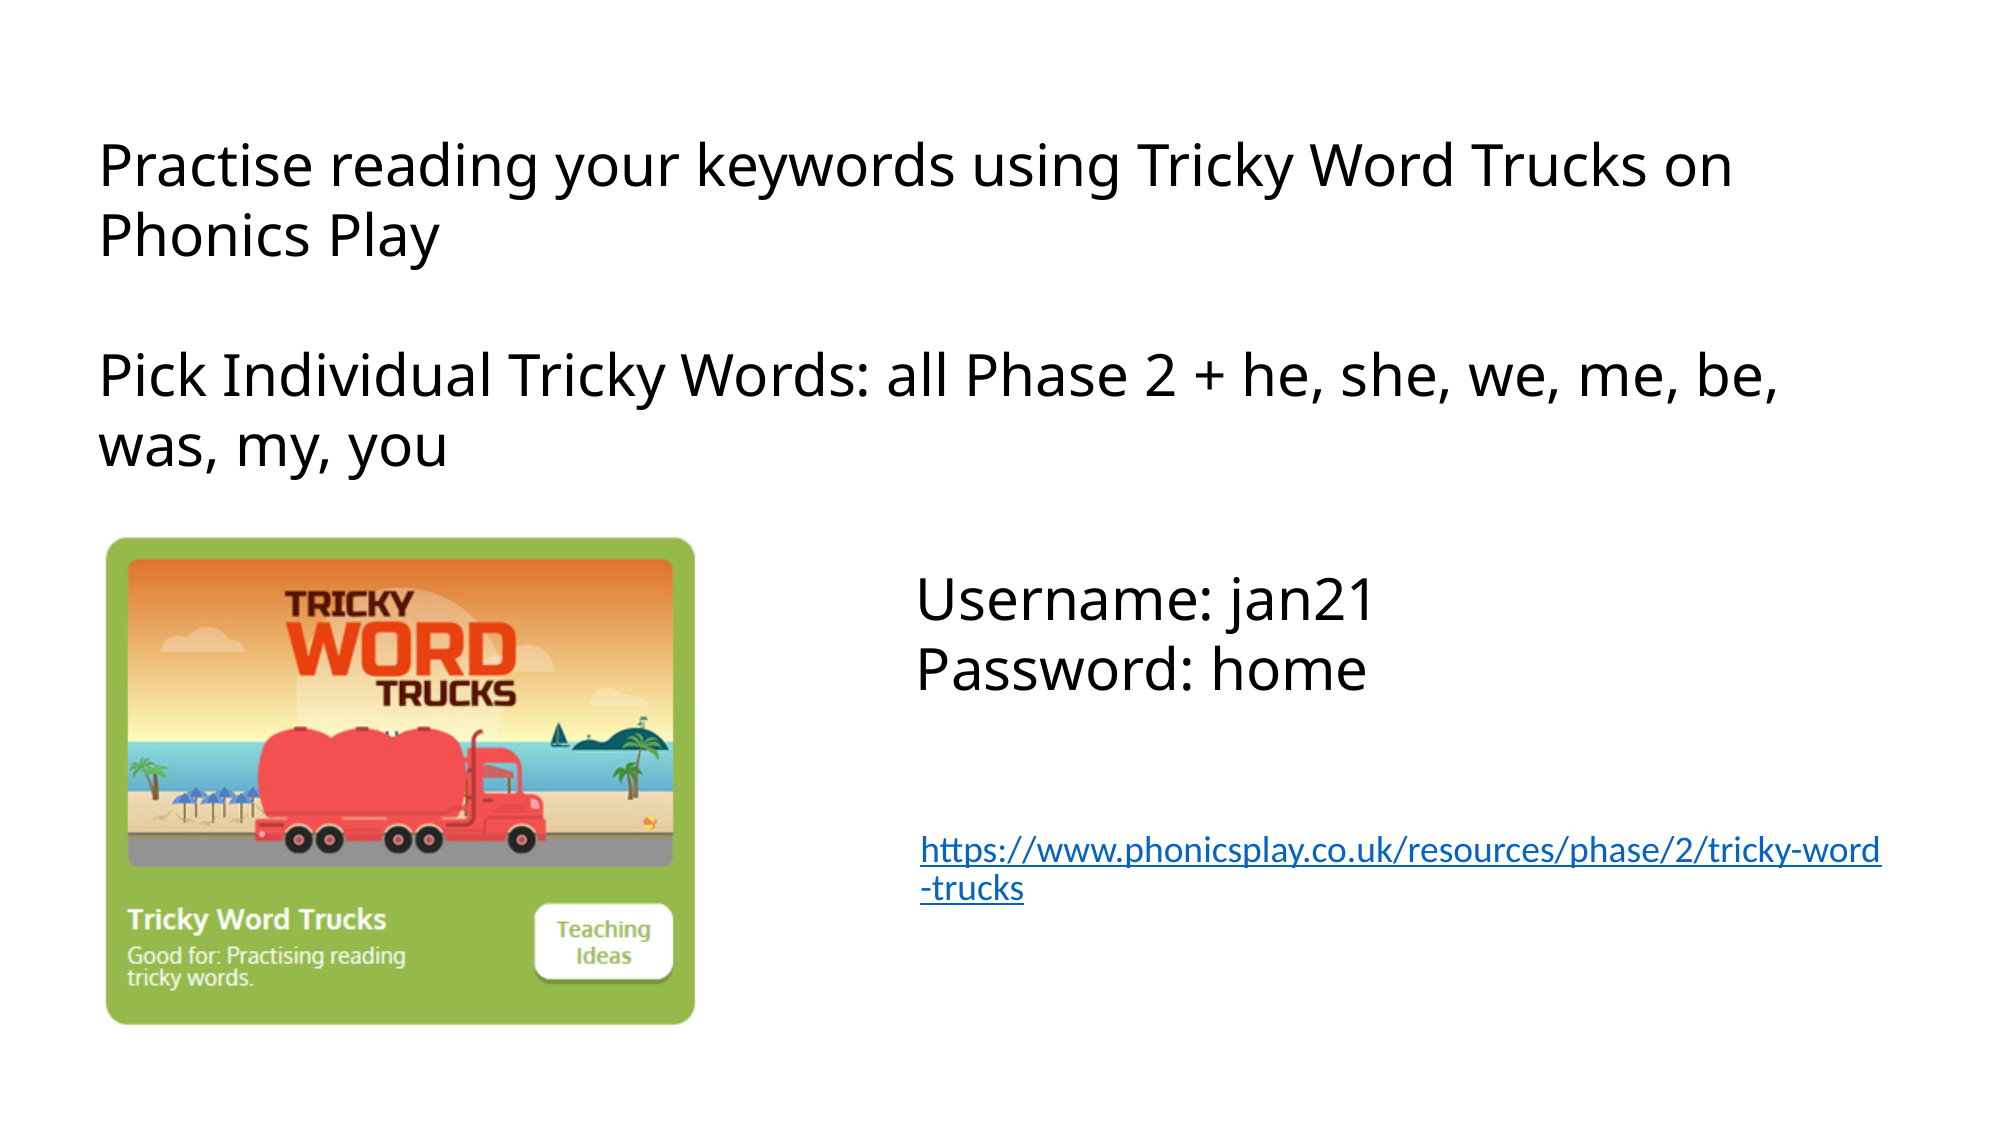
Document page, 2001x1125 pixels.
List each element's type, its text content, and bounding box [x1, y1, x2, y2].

text_box https://www.phonicsplay.co.uk/resources/phase/2/tricky-word-trucks [905, 817, 1906, 878]
picture [99, 512, 728, 1042]
text_box Username: jan21 Password: home [901, 554, 1395, 710]
text_box Practise reading your keywords using Tricky Word Trucks on Phonics Play Pick Individual Tricky Words: all Phase 2 + he, she, we, me, be, was, my, you [83, 120, 1929, 486]
